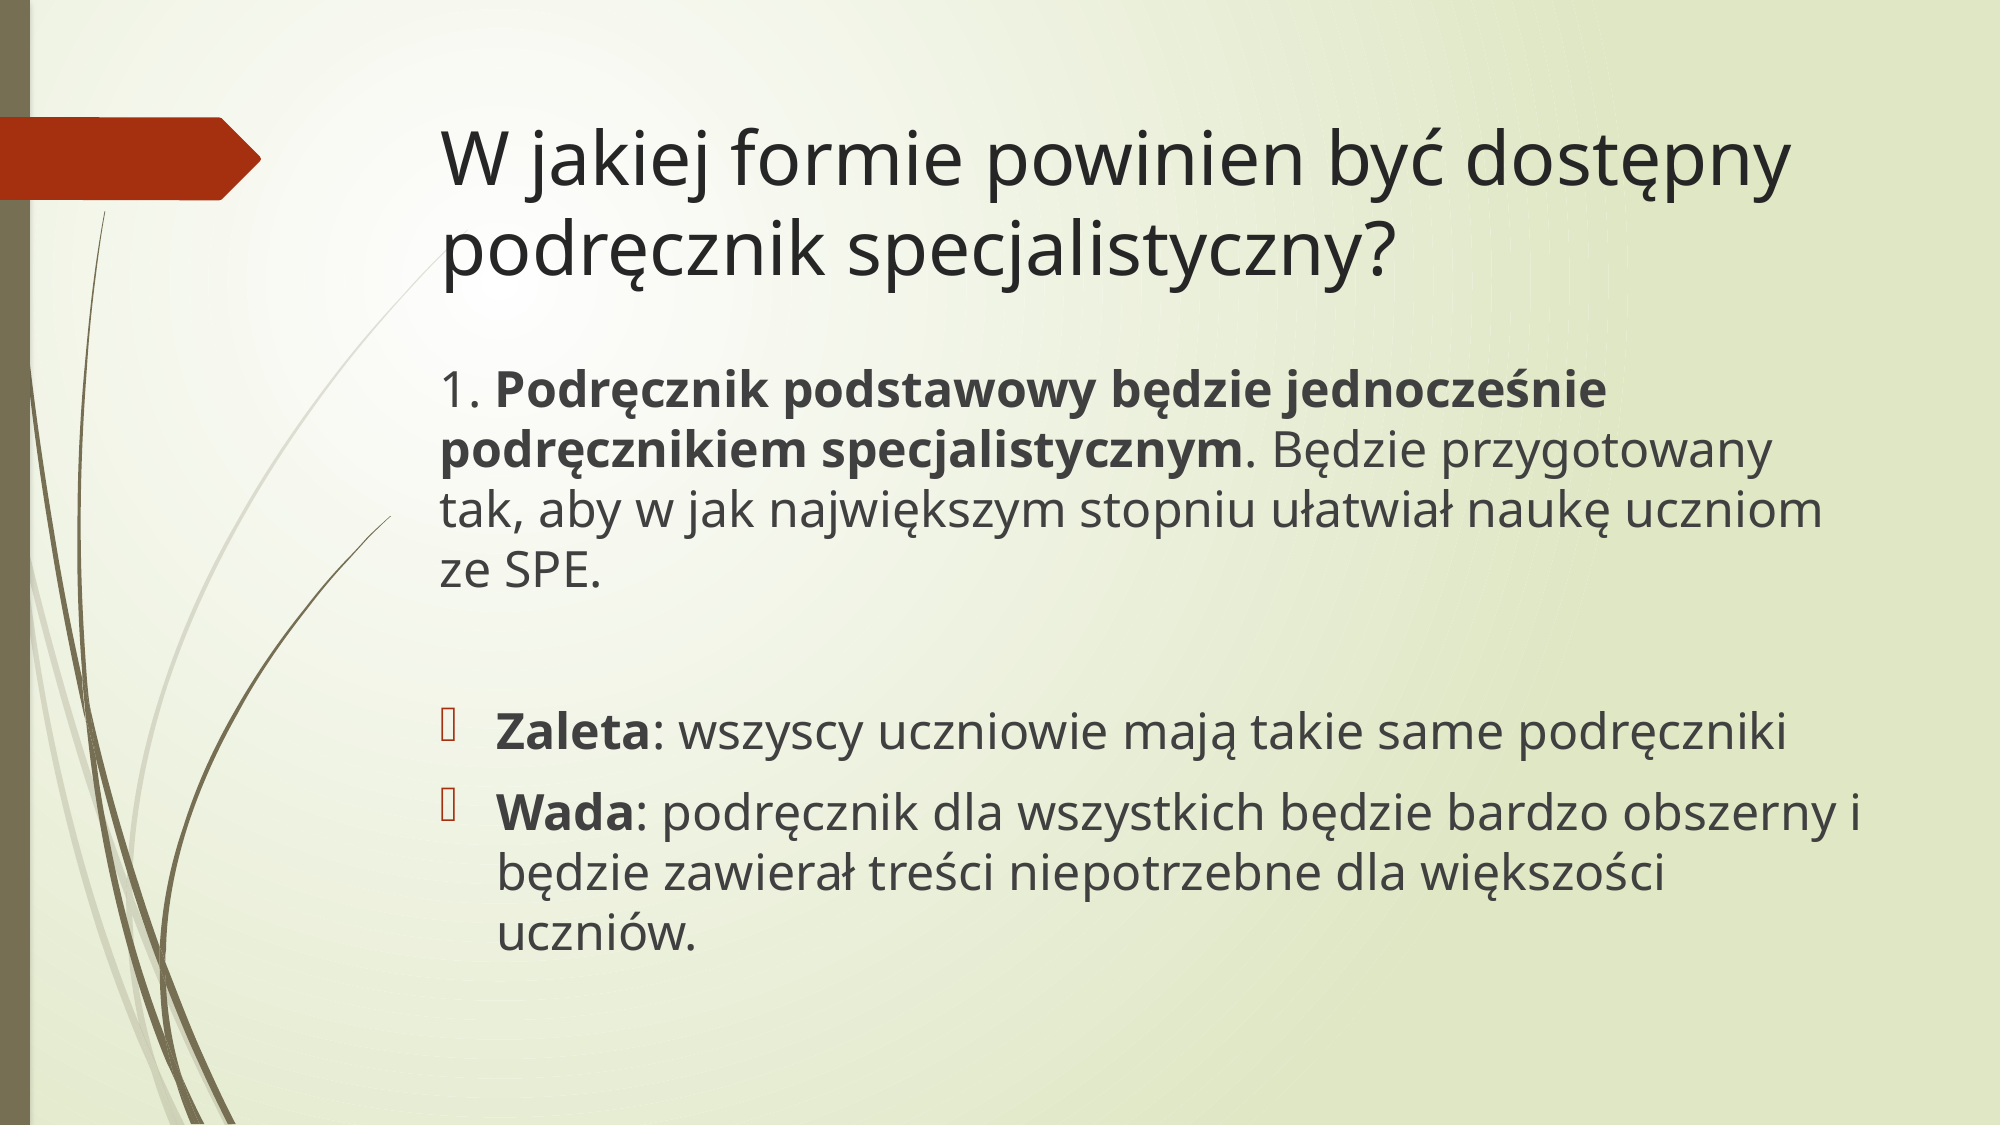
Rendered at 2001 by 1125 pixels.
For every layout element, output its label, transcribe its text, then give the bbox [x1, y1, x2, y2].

title W jakiej formie powinien być dostępny podręcznik specjalistyczny? [425, 102, 1888, 313]
list 1. Podręcznik podstawowy będzie jednocześnie podręcznikiem specjalistycznym. Będzie przygotowany tak, aby w jak największym stopniu ułatwiał naukę uczniom ze SPE. Zaleta: wszyscy uczniowie mają takie same podręczniki Wada: podręcznik dla wszystkich będzie bardzo obszerny i będzie zawierał treści niepotrzebne dla większości uczniów. [424, 350, 1888, 970]
